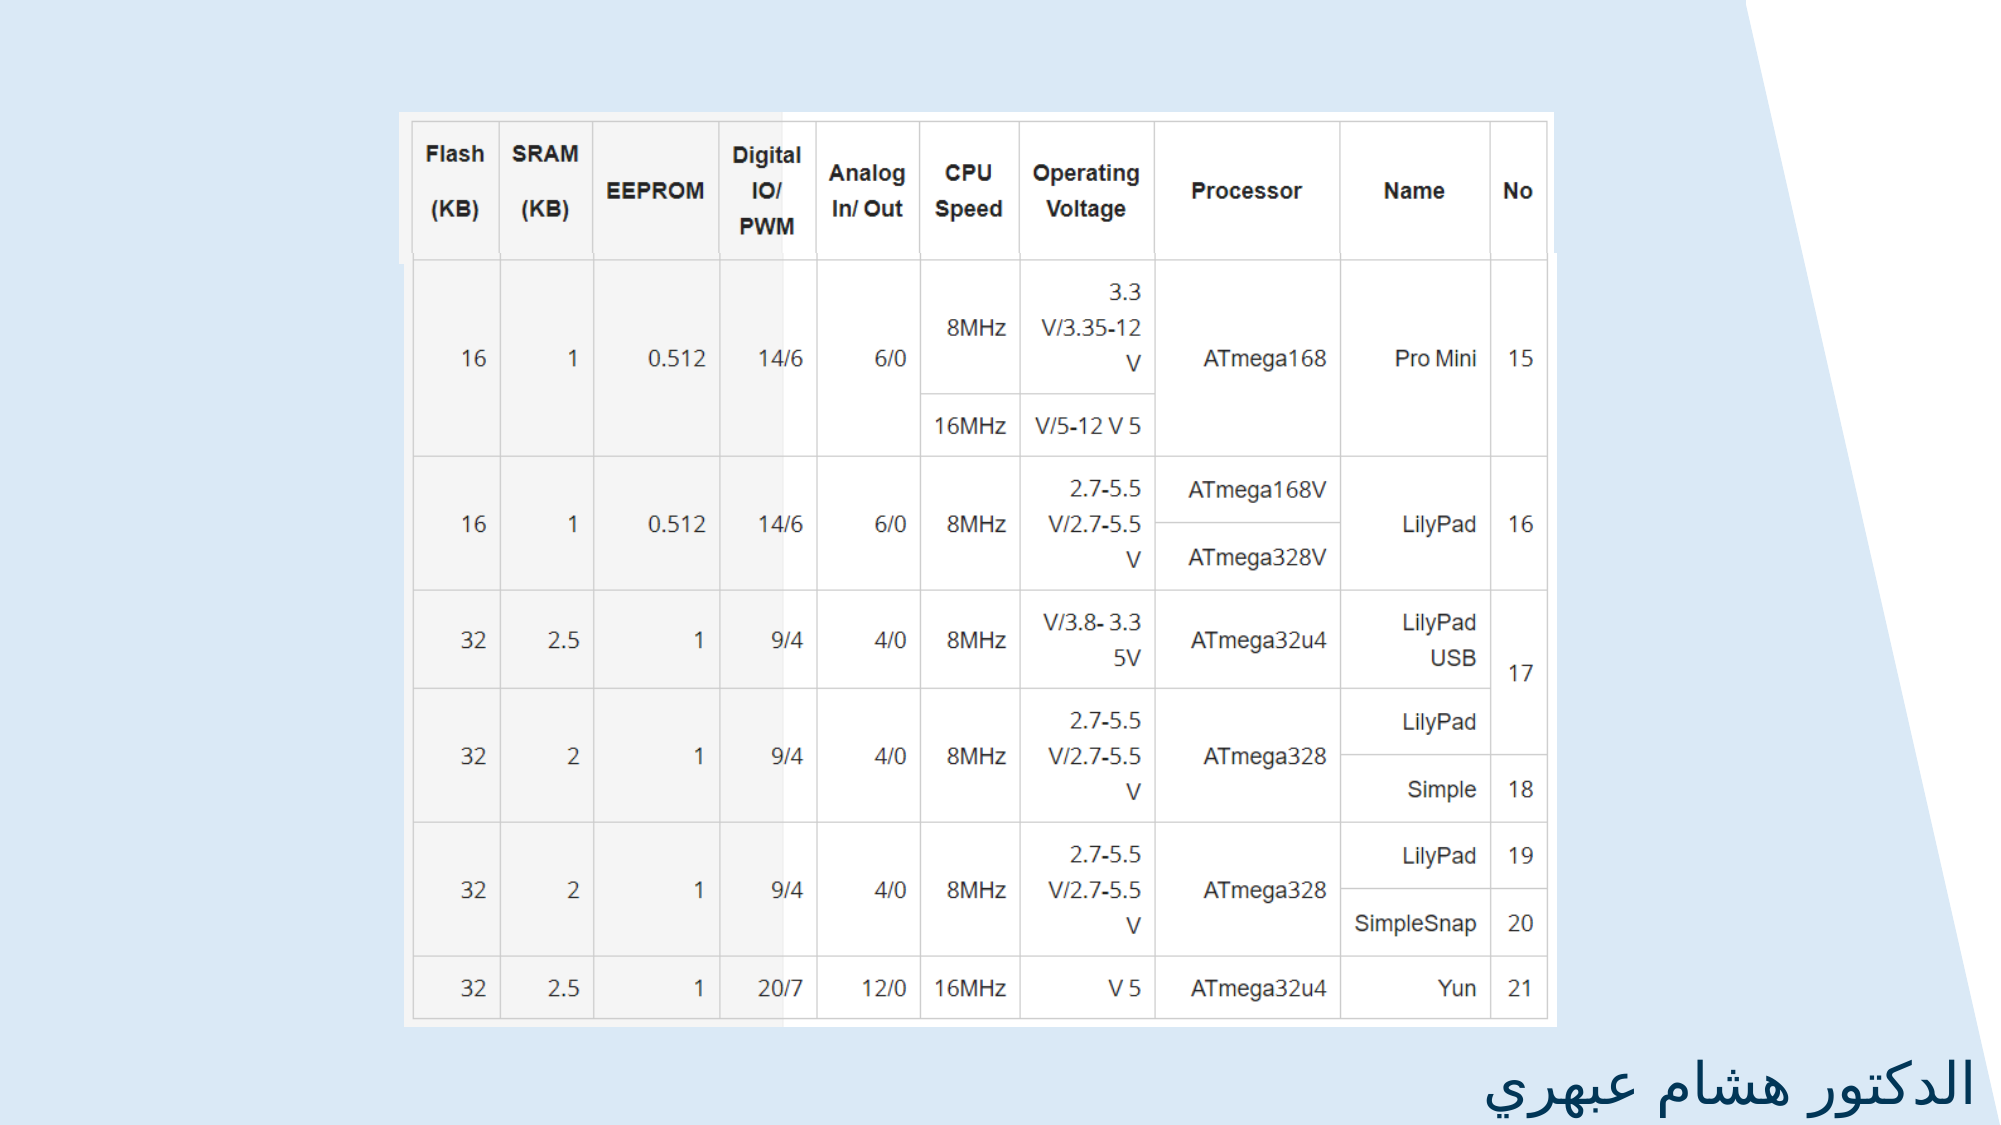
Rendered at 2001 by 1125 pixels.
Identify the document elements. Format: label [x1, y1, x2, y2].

text_box [399, 112, 1557, 1027]
text_box [0, 0, 2000, 1125]
